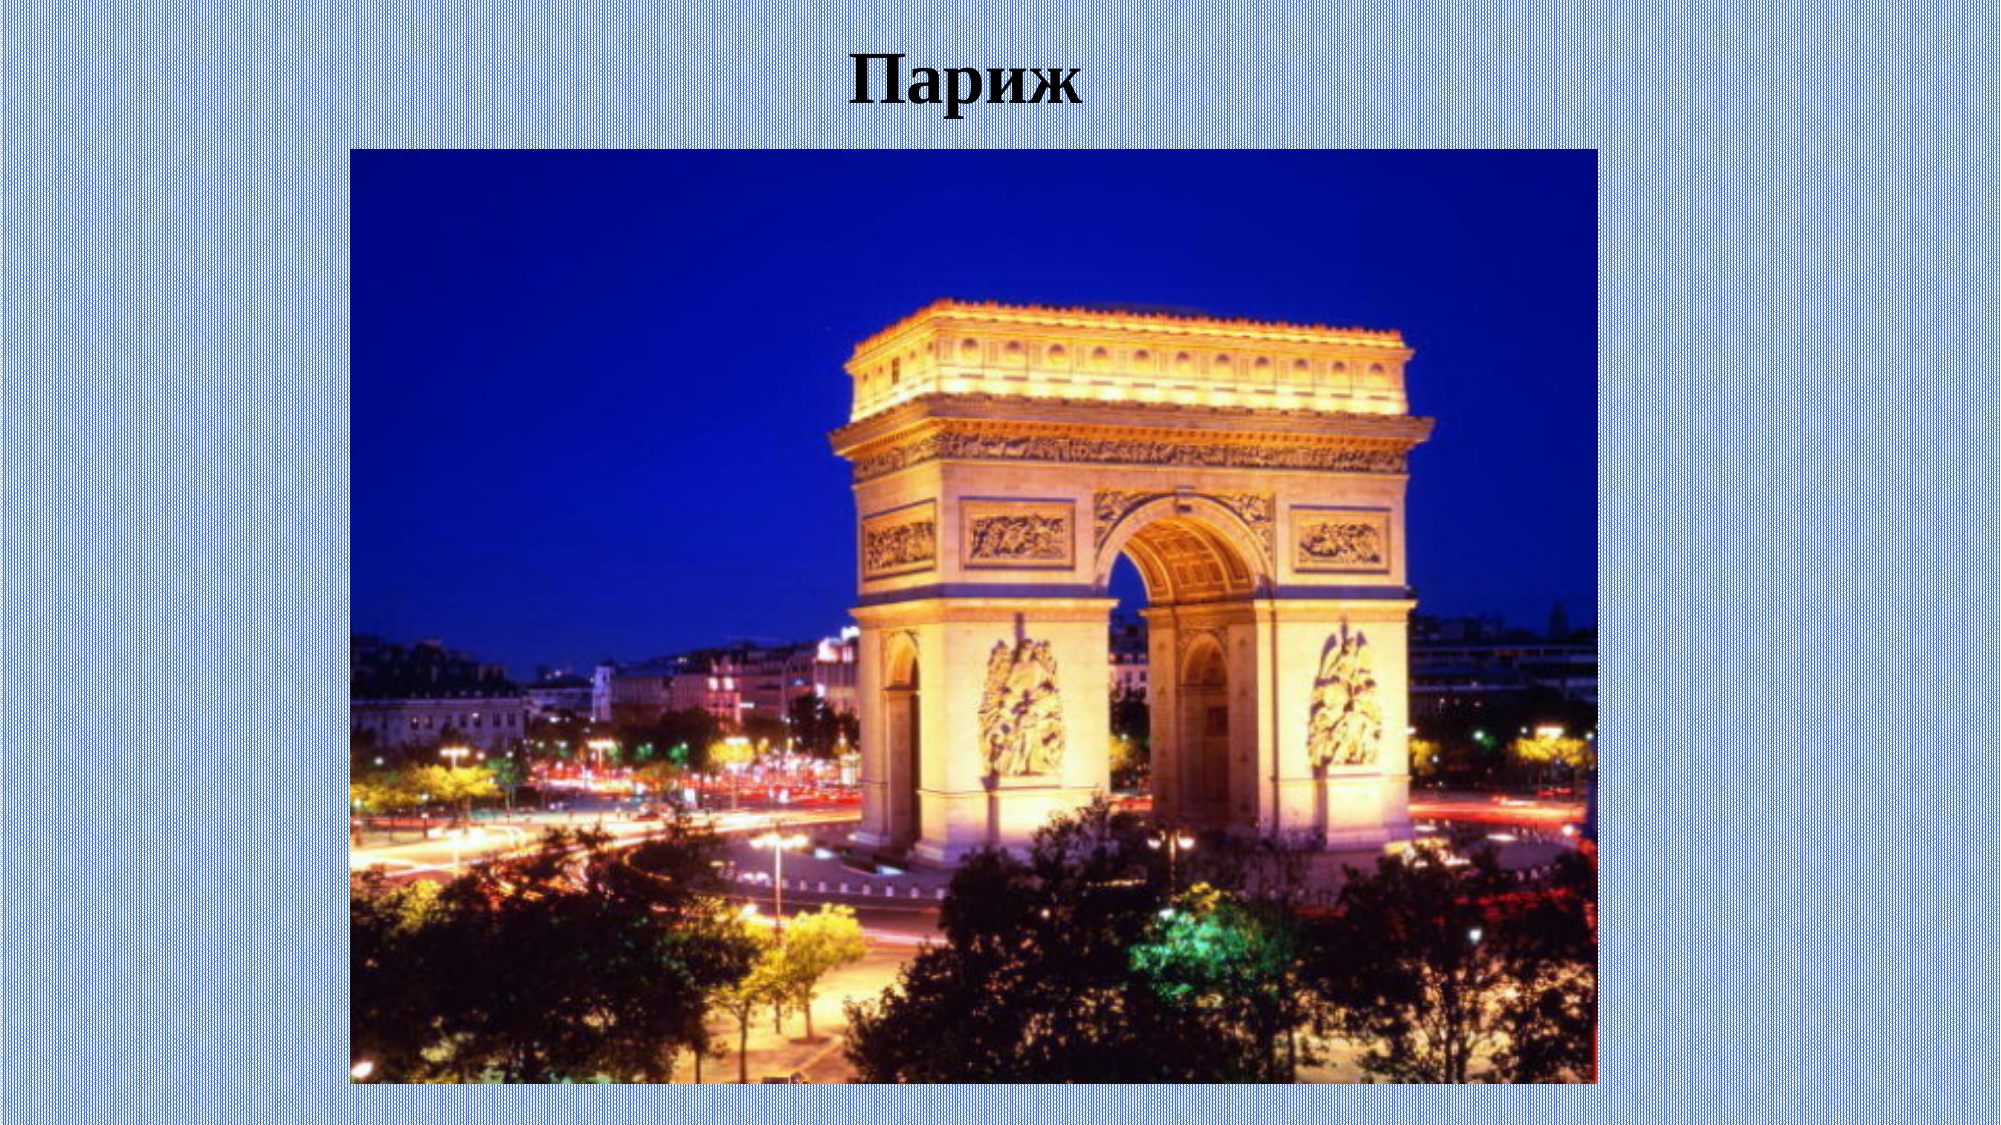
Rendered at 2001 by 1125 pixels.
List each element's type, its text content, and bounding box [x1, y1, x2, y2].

title Париж [350, 10, 1598, 149]
picture [350, 149, 1598, 1084]
